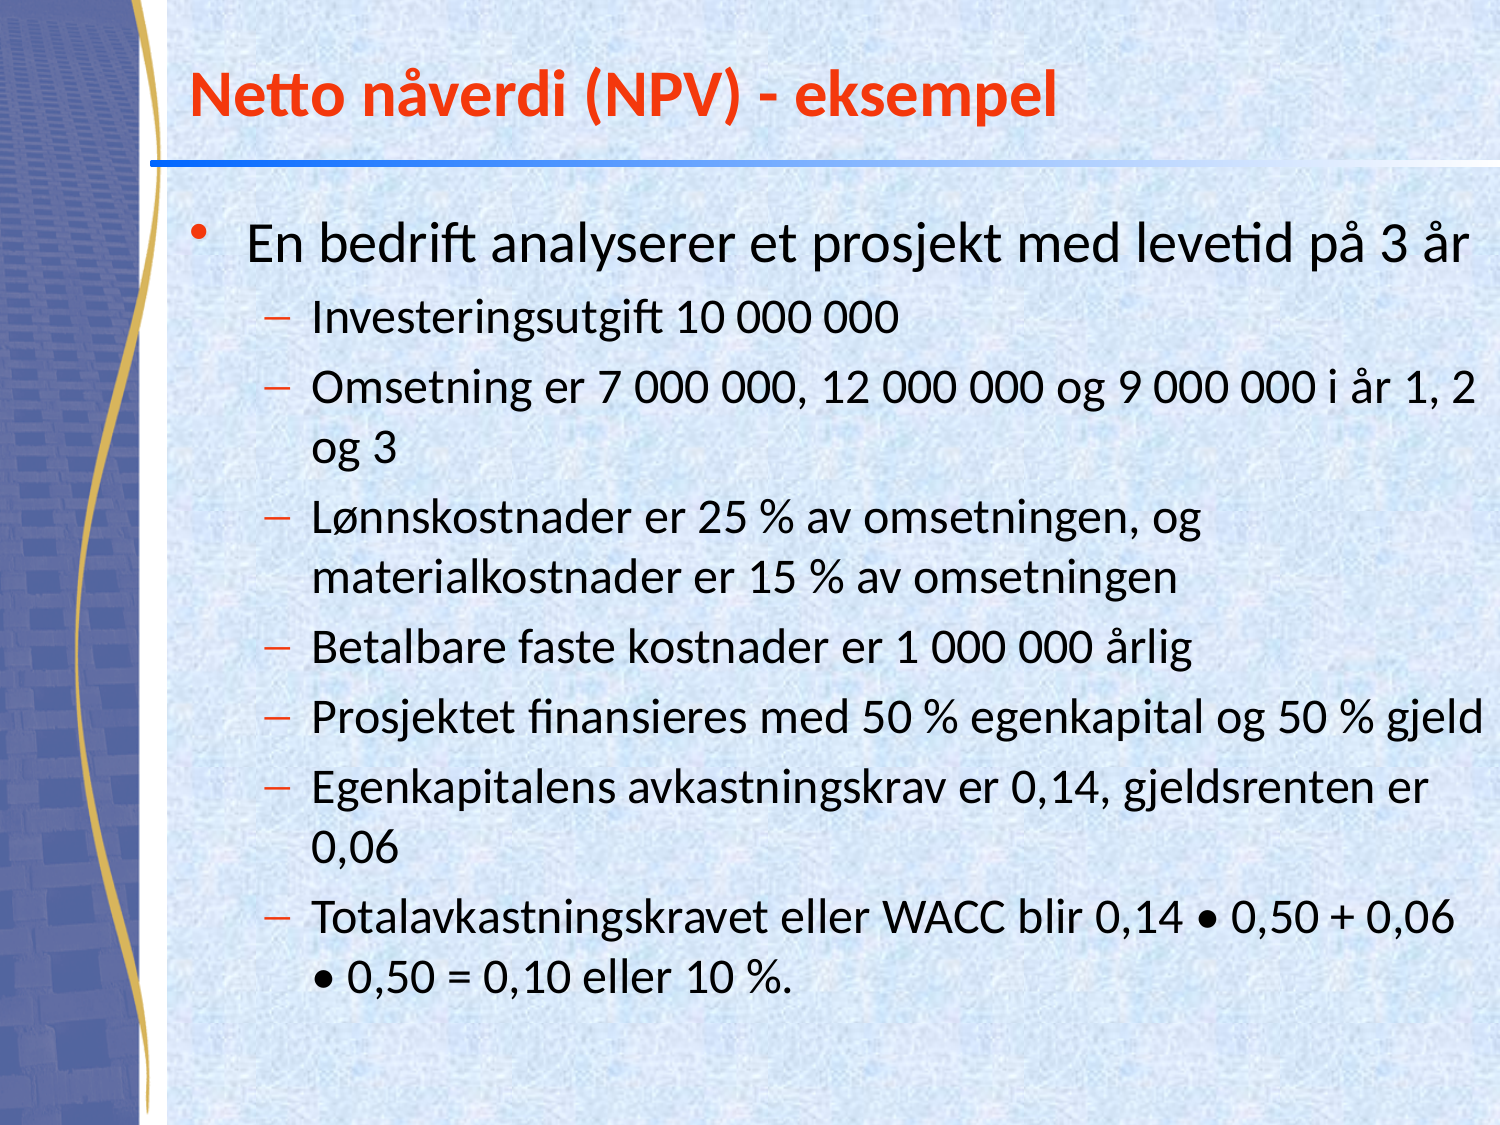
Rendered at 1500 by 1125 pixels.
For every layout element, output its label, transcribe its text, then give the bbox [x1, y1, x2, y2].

picture [0, 0, 1500, 1125]
list En bedrift analyserer et prosjekt med levetid på 3 år Investeringsutgift 10 000 000 Omsetning er 7 000 000, 12 000 000 og 9 000 000 i år 1, 2 og 3 Lønnskostnader er 25 % av omsetningen, og materialkostnader er 15 % av omsetningen Betalbare faste kostnader er 1 000 000 årlig Prosjektet finansieres med 50 % egenkapital og 50 % gjeld Egenkapitalens avkastningskrav er 0,14, gjeldsrenten er 0,06 Totalavkastningskravet eller WACC blir 0,14 • 0,50 + 0,06 • 0,50 = 0,10 eller 10 %. [174, 196, 1500, 1099]
title Netto nåverdi (NPV) - eksempel [174, 19, 1500, 161]
